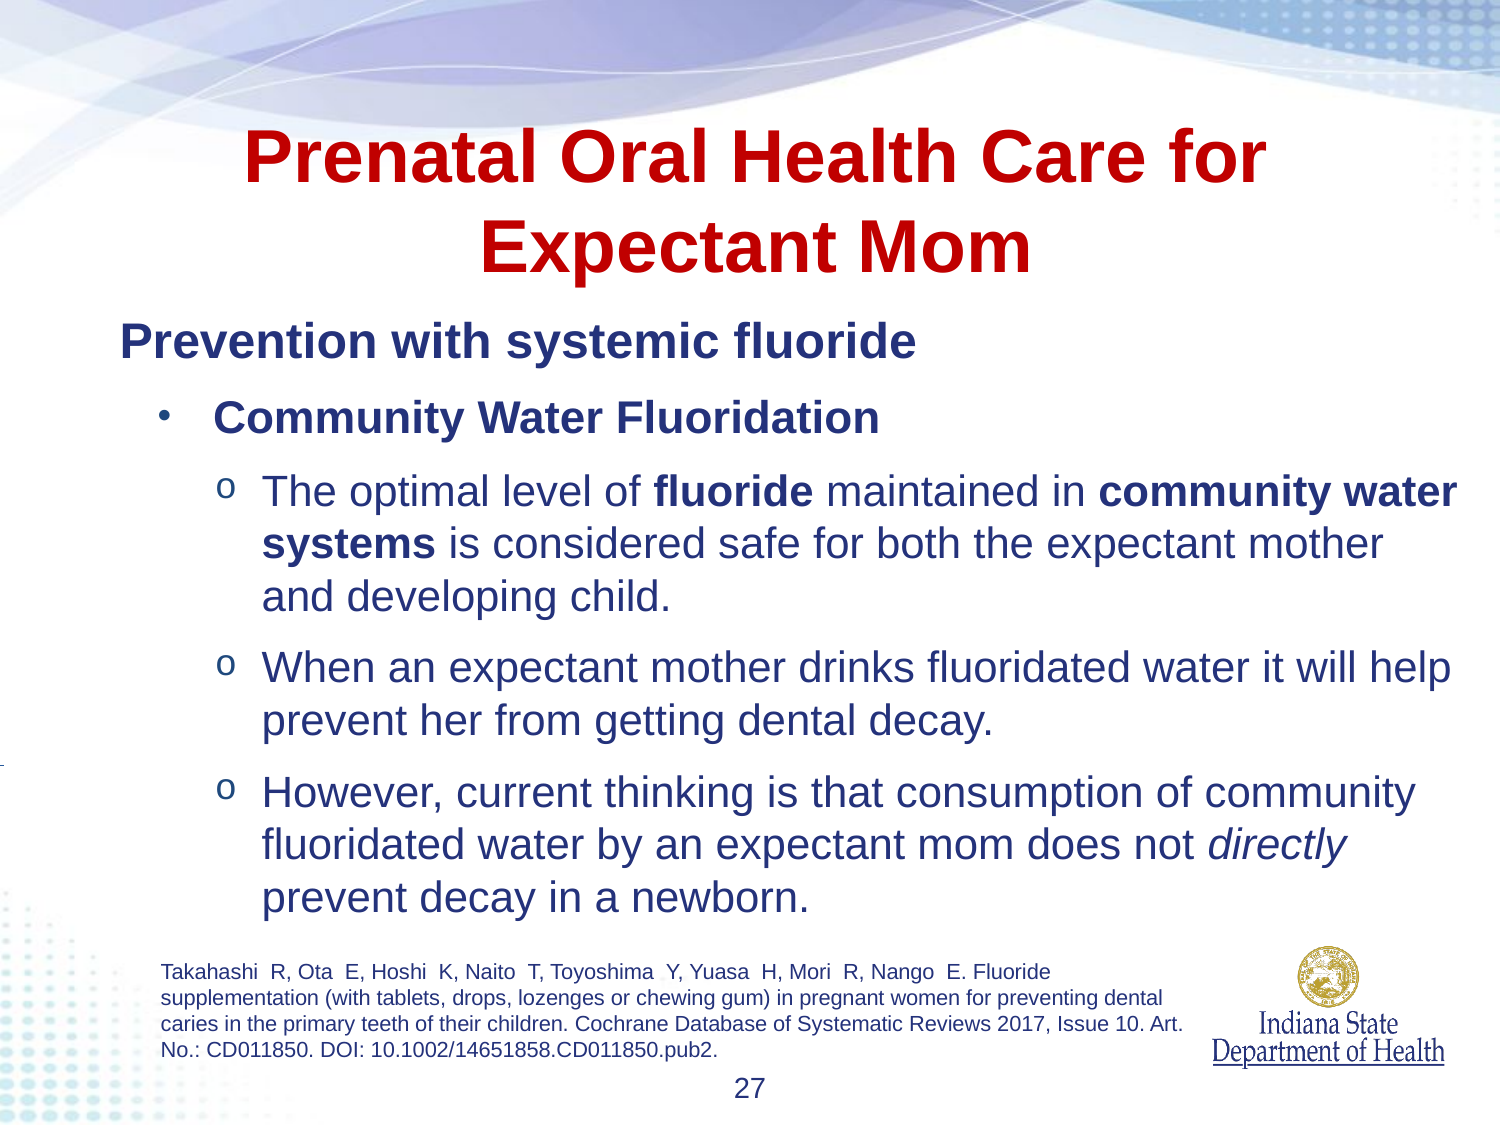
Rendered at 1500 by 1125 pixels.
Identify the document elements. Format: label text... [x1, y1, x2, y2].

text_box Prevention with systemic fluoride Community Water Fluoridation The optimal level of fluoride maintained in community water systems is considered safe for both the expectant mother and developing child. When an expectant mother drinks fluoridated water it will help prevent her from getting dental decay. However, current thinking is that consumption of community fluoridated water by an expectant mom does not directly prevent decay in a newborn. [87, 301, 1474, 925]
picture [0, 0, 1500, 1125]
text_box Takahashi R, Ota E, Hoshi K, Naito T, Toyoshima Y, Yuasa H, Mori R, Nango E. Fluoride supplementation (with tablets, drops, lozenges or chewing gum) in pregnant women for preventing dental caries in the primary teeth of their children. Cochrane Database of Systematic Reviews 2017, Issue 10. Art. No.: CD011850. DOI: 10.1002/14651858.CD011850.pub2. [145, 949, 1221, 1070]
text_box Prenatal Oral Health Care for Expectant Mom [149, 112, 1363, 283]
